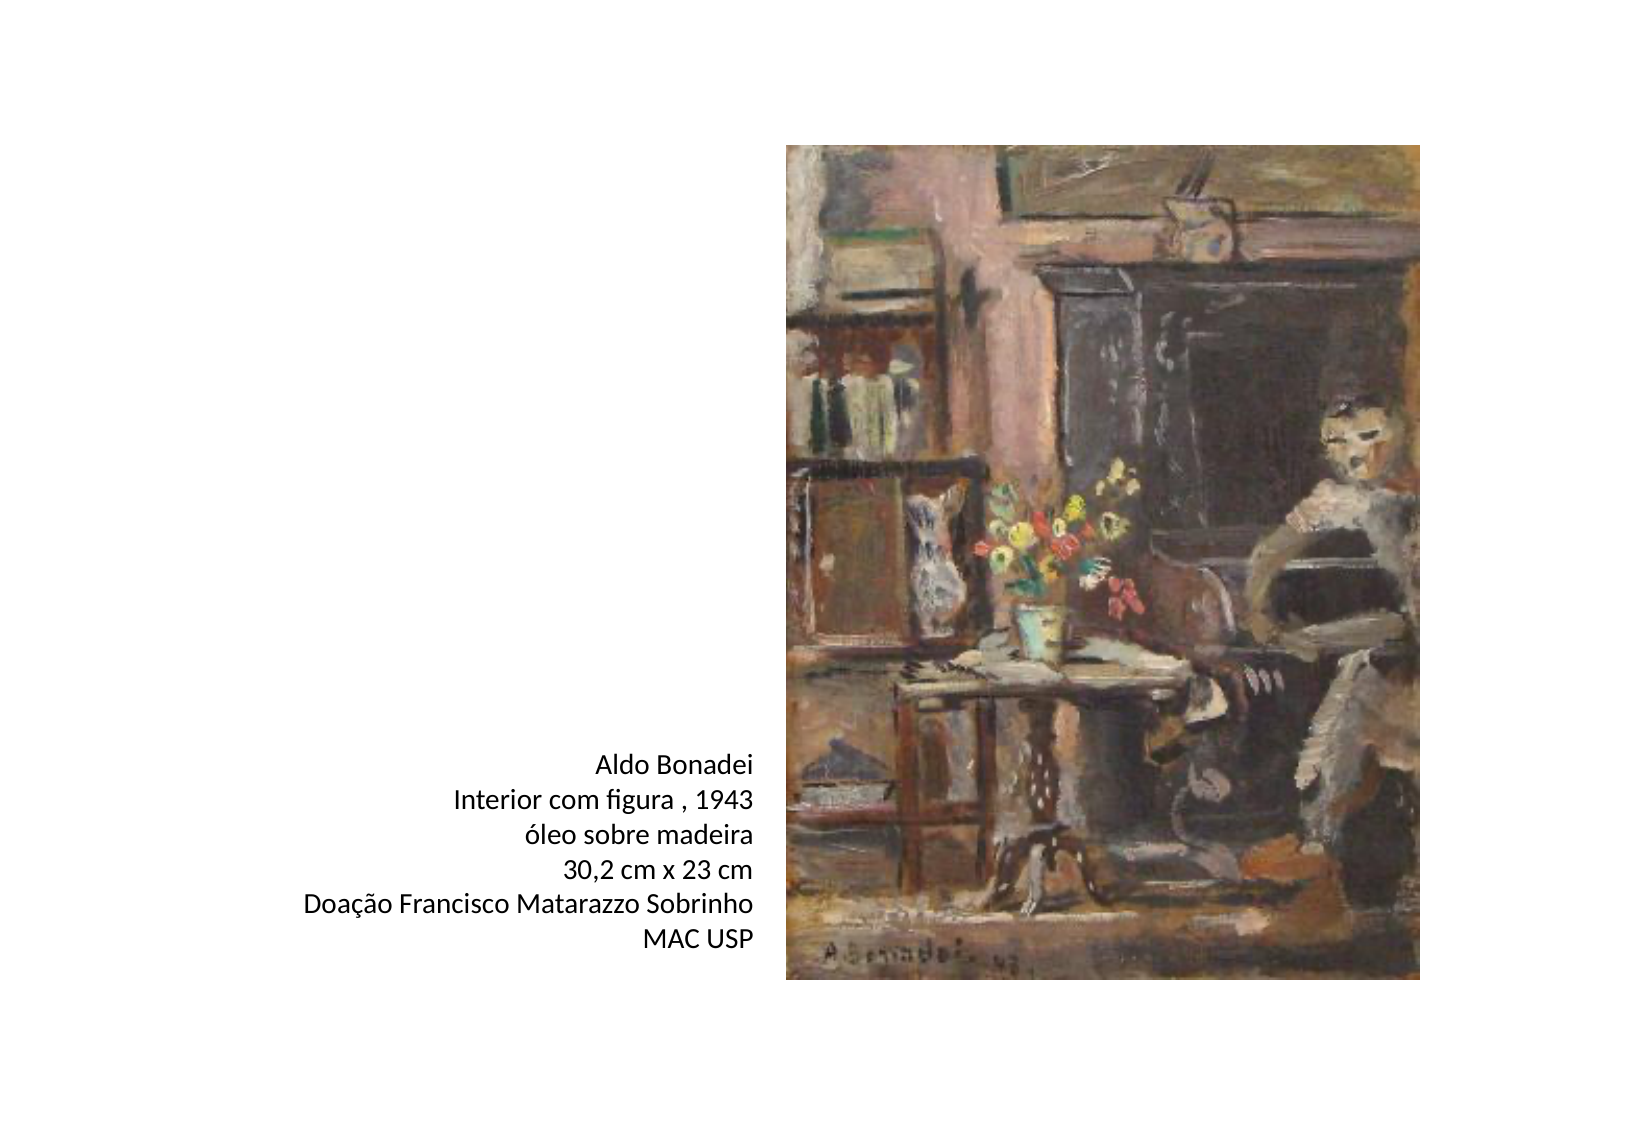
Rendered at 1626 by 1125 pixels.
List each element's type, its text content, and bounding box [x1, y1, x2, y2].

picture [785, 145, 1420, 980]
text_box Aldo Bonadei Interior com figura , 1943 óleo sobre madeira 30,2 cm x 23 cm Doação Francisco Matarazzo Sobrinho MAC USP [288, 737, 769, 963]
